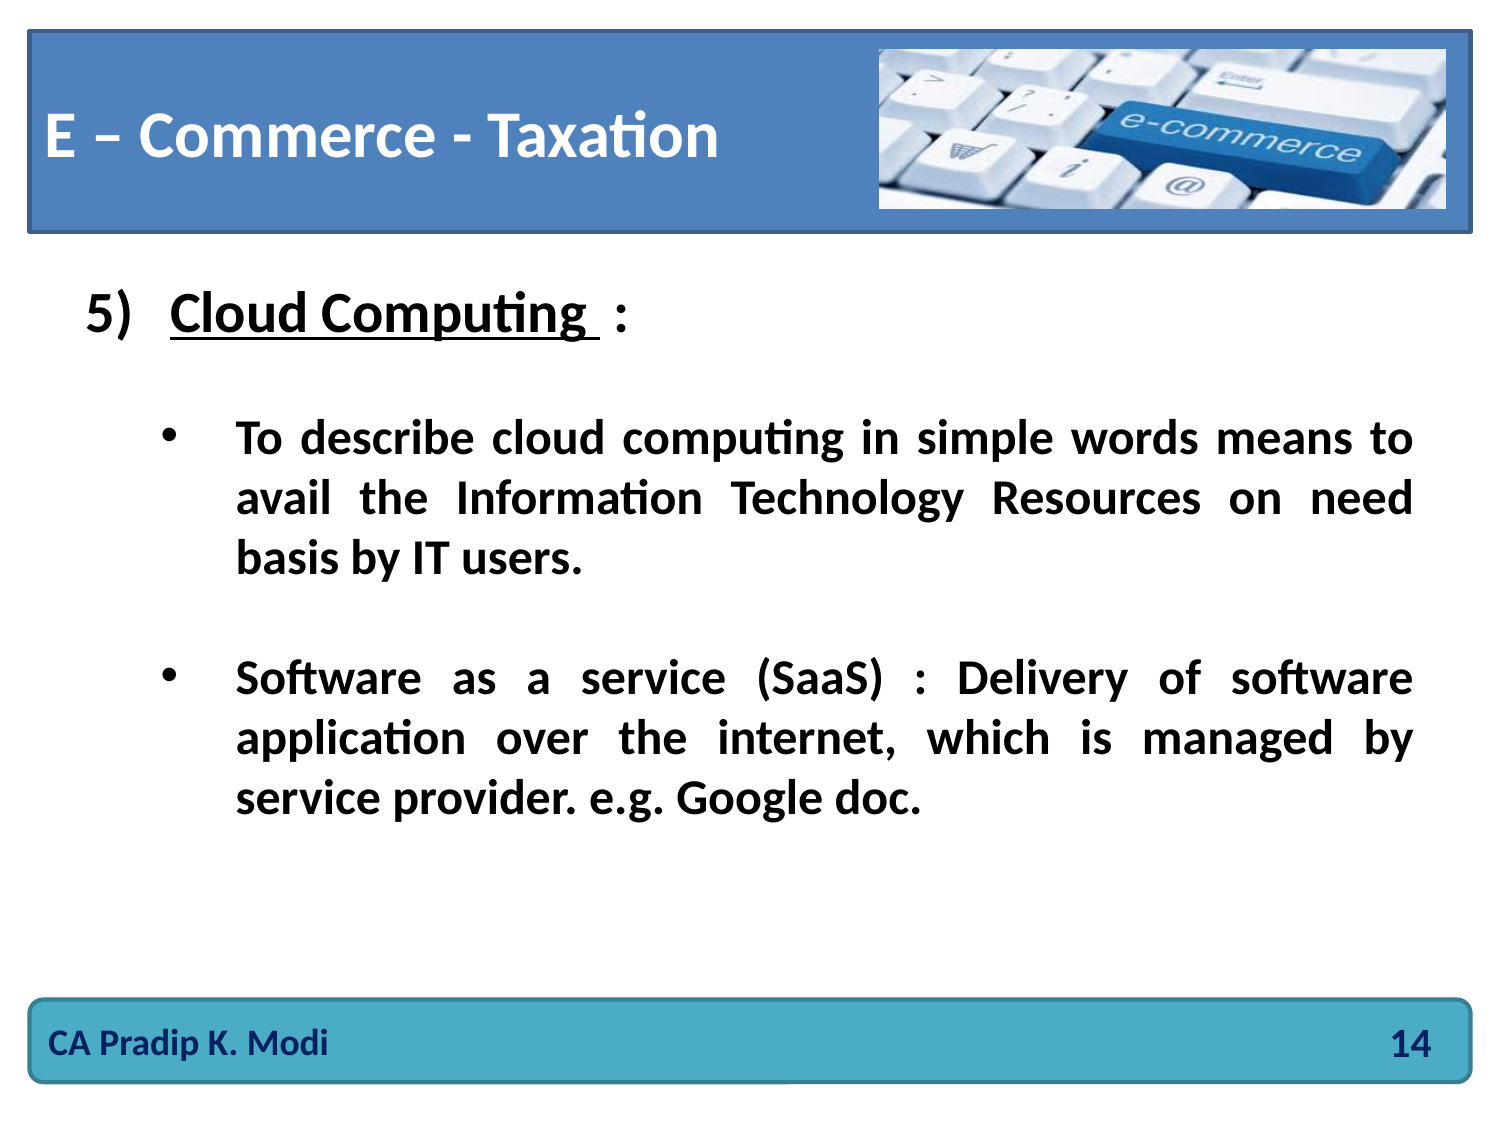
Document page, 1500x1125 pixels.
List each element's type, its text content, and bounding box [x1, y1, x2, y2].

slide_number 14 [1364, 1011, 1447, 1072]
text_box CA Pradip K. Modi [27, 997, 1473, 1085]
text_box E – Commerce - Taxation [27, 29, 1473, 234]
picture [879, 49, 1446, 209]
text_box Cloud Computing : To describe cloud computing in simple words means to avail the Information Technology Resources on need basis by IT users. Software as a service (SaaS) : Delivery of software application over the internet, which is managed by service provider. e.g. Google doc. [70, 267, 1430, 962]
